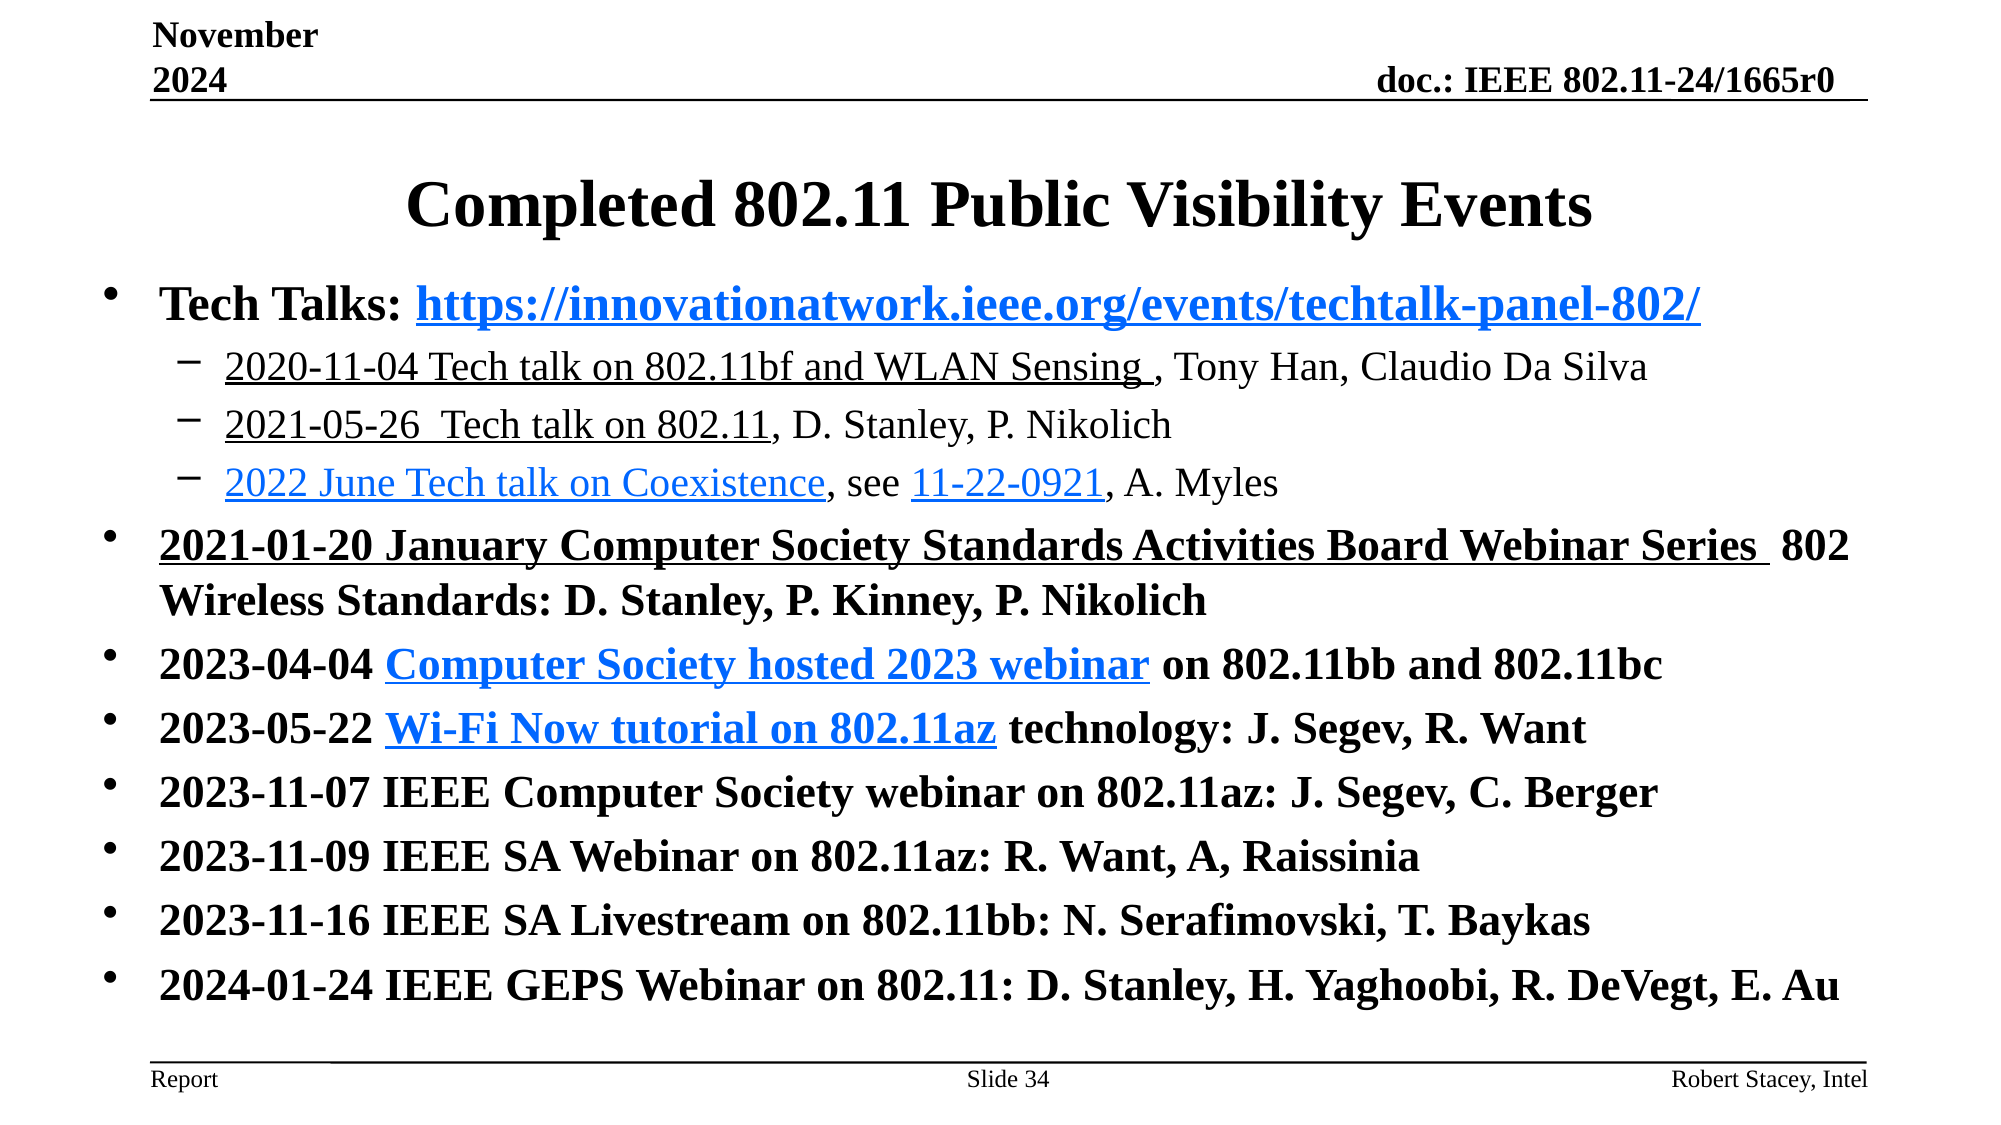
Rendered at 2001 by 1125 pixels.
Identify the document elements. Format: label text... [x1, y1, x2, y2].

title Completed 802.11 Public Visibility Events [150, 112, 1850, 262]
footer Robert Stacey, Intel [1513, 1061, 1869, 1093]
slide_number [152, 54, 373, 101]
list Tech Talks: https://innovationatwork.ieee.org/events/techtalk-panel-802/ 2020-11-04 Tech talk on 802.11bf and WLAN Sensing , Tony Han, Claudio Da Silva 2021-05-26 Tech talk on 802.11, D. Stanley, P. Nikolich 2022 June Tech talk on Coexistence, see 11-22-0921, A. Myles 2021-01-20 January Computer Society Standards Activities Board Webinar Series 802 Wireless Standards: D. Stanley, P. Kinney, P. Nikolich 2023-04-04 Computer Society hosted 2023 webinar on 802.11bb and 802.11bc 2023-05-22 Wi-Fi Now tutorial on 802.11az technology: J. Segev, R. Want 2023-11-07 IEEE Computer Society webinar on 802.11az: J. Segev, C. Berger 2023-11-09 IEEE SA Webinar on 802.11az: R. Want, A, Raissinia 2023-11-16 IEEE SA Livestream on 802.11bb: N. Serafimovski, T. Baykas 2024-01-24 IEEE GEPS Webinar on 802.11: D. Stanley, H. Yaghoobi, R. DeVegt, E. Au [87, 262, 1913, 1038]
slide_number Slide 34 [964, 1061, 1053, 1093]
